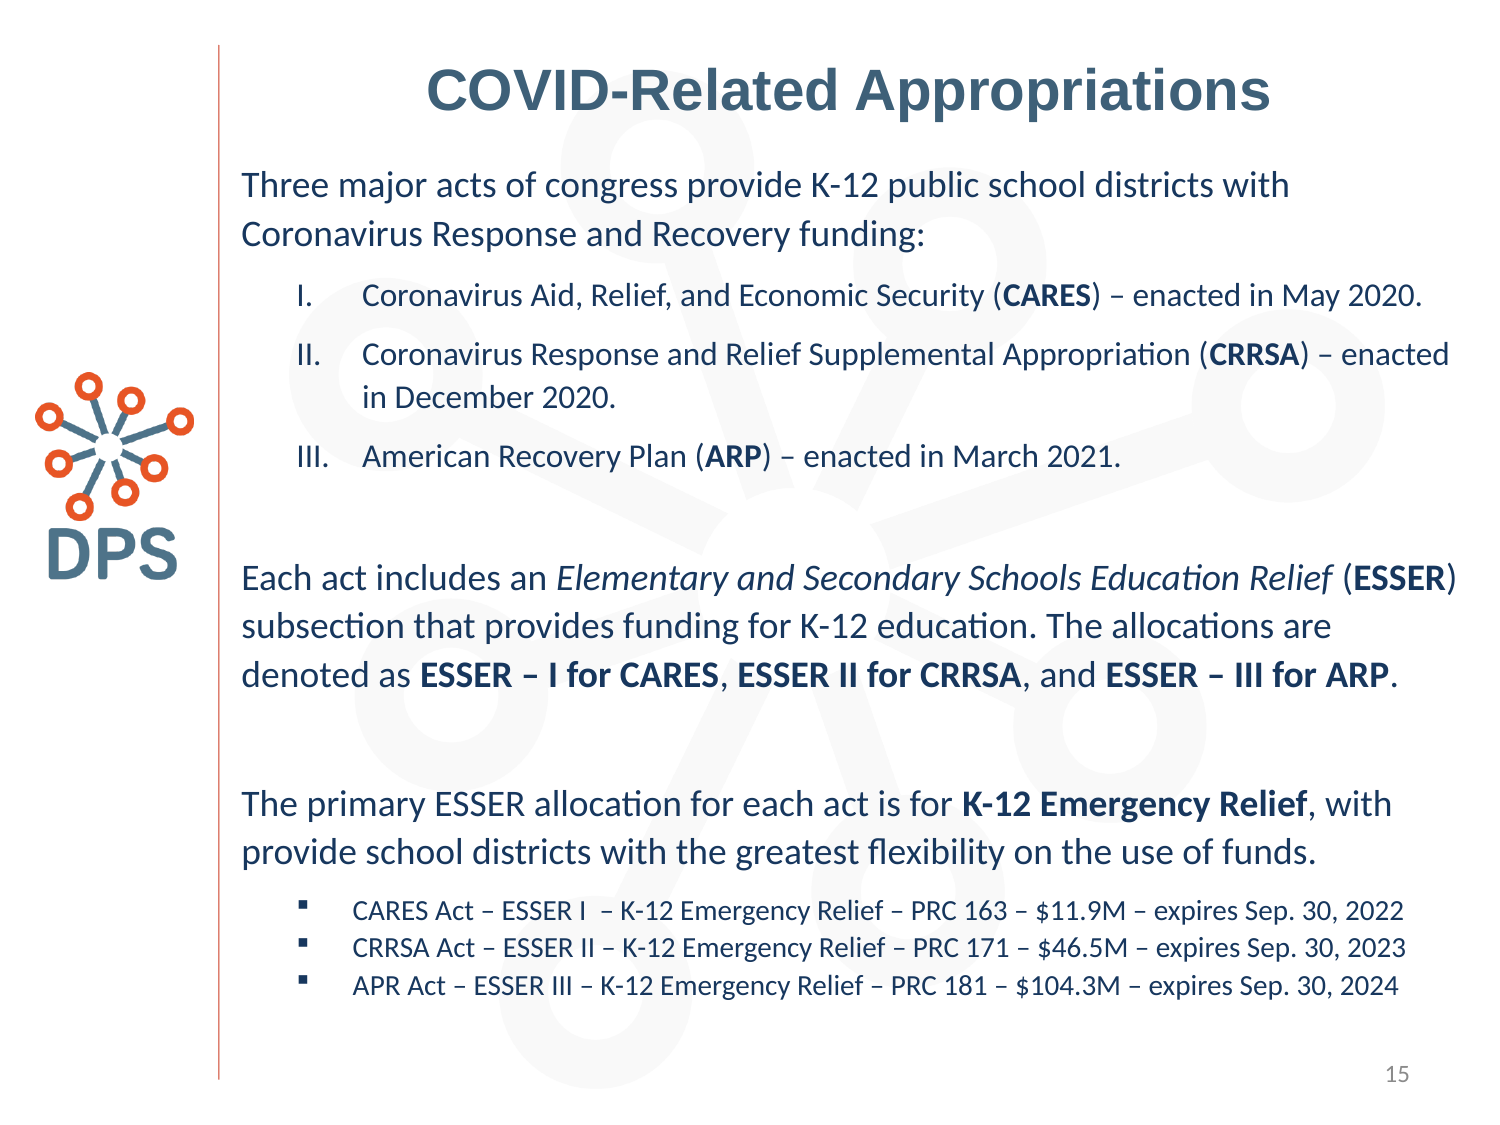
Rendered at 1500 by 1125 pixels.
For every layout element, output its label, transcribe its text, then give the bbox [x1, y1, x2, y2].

text_box Three major acts of congress provide K-12 public school districts with Coronavirus Response and Recovery funding: Coronavirus Aid, Relief, and Economic Security (CARES) – enacted in May 2020. Coronavirus Response and Relief Supplemental Appropriation (CRRSA) – enacted in December 2020. American Recovery Plan (ARP) – enacted in March 2021. Each act includes an Elementary and Secondary Schools Education Relief (ESSER) subsection that provides funding for K-12 education. The allocations are denoted as ESSER – I for CARES, ESSER II for CRRSA, and ESSER – III for ARP. The primary ESSER allocation for each act is for K-12 Emergency Relief, with provide school districts with the greatest flexibility on the use of funds. CARES Act – ESSER I – K-12 Emergency Relief – PRC 163 – $11.9M – expires Sep. 30, 2022 CRRSA Act – ESSER II – K-12 Emergency Relief – PRC 171 – $46.5M – expires Sep. 30, 2023 APR Act – ESSER III – K-12 Emergency Relief – PRC 181 – $104.3M – expires Sep. 30, 2024 [226, 149, 1475, 1103]
title COVID-Related Appropriations [277, 45, 1421, 130]
picture [35, 372, 194, 593]
slide_number 15 [1074, 1042, 1425, 1103]
